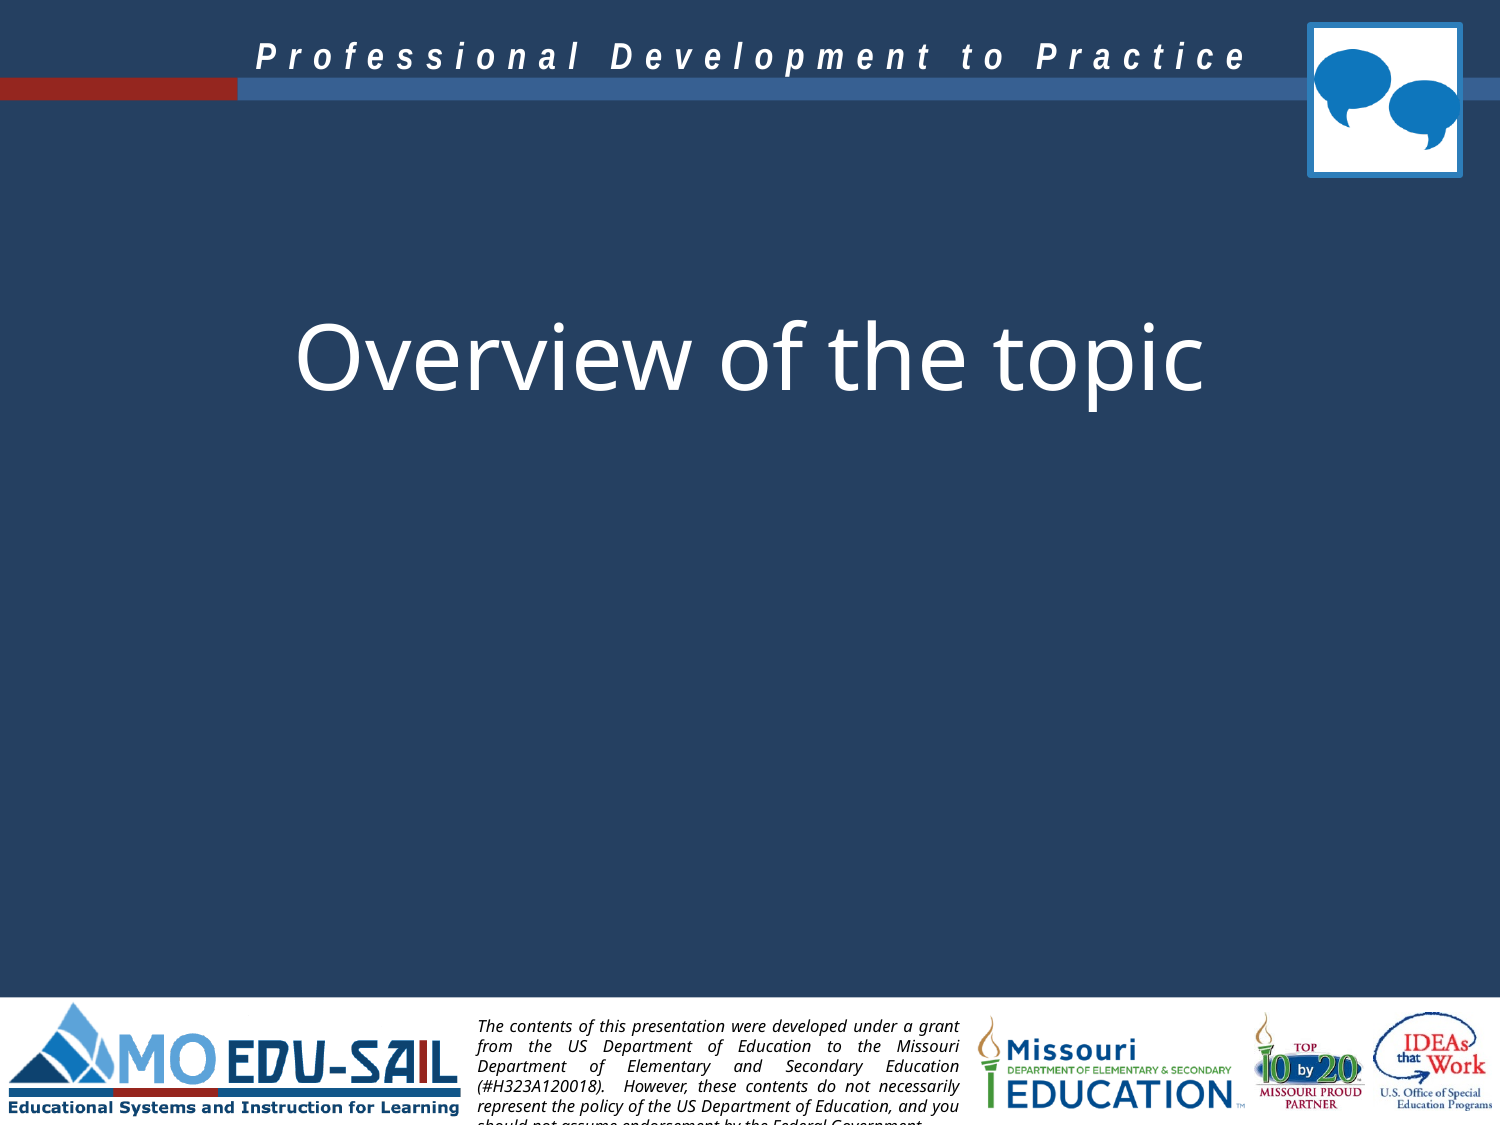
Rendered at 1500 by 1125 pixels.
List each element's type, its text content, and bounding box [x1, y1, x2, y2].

picture [8, 998, 475, 1120]
picture [1373, 1012, 1492, 1111]
title Overview of the topic [112, 232, 1388, 475]
picture [1254, 1012, 1365, 1111]
picture [1314, 49, 1460, 150]
picture [975, 1012, 1247, 1111]
